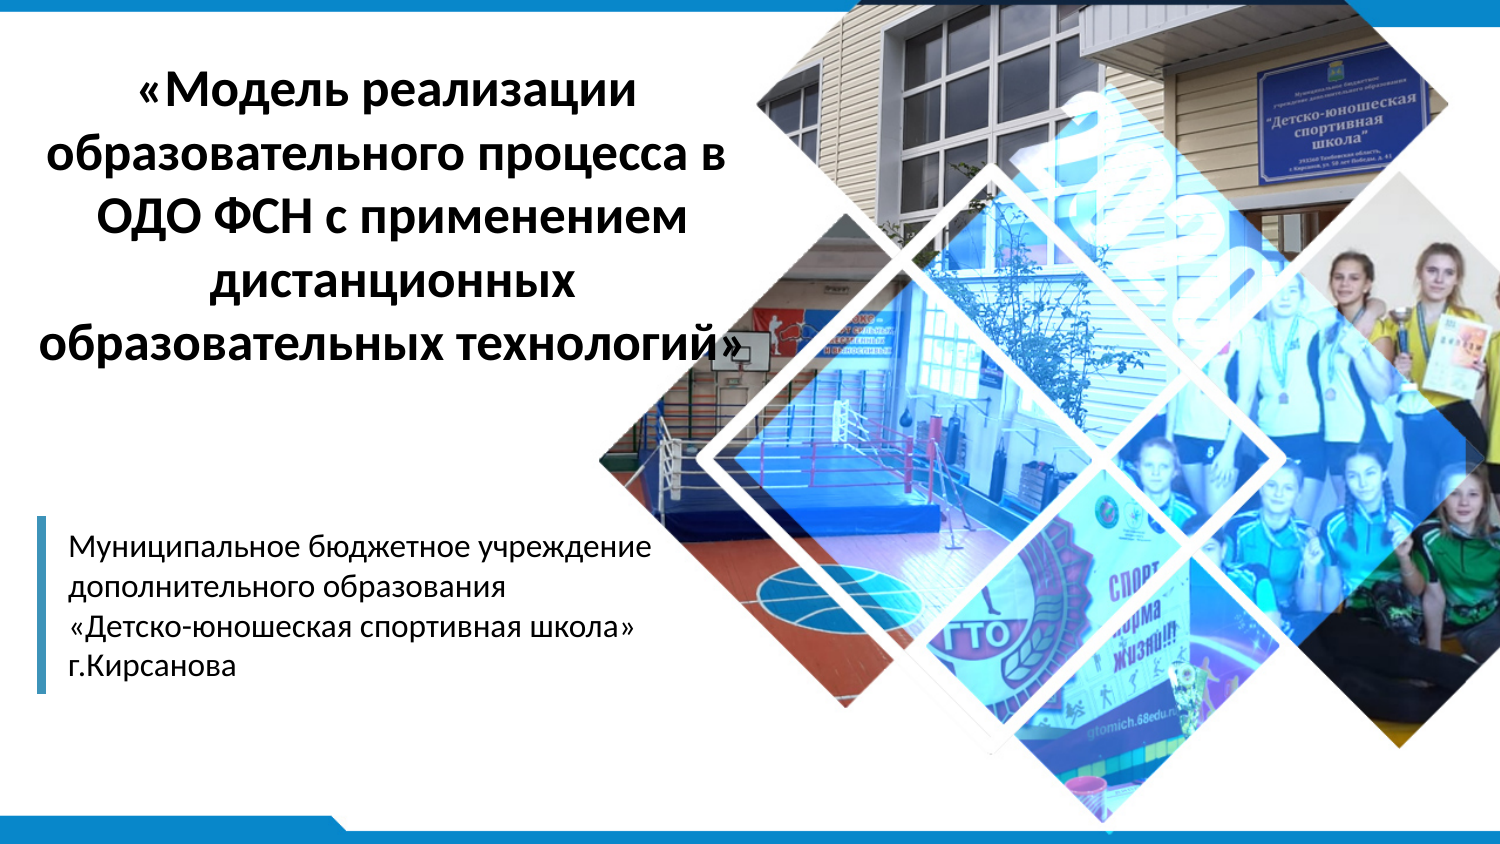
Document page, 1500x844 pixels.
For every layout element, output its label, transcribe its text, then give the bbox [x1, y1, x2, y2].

picture [0, 0, 1500, 833]
title «Модель реализации образовательного процесса в ОДО ФСН с применением дистанционных образовательных технологий» [0, 0, 786, 426]
subtitle Муниципальное бюджетное учреждение дополнительного образования «Детско-юношеская спортивная школа» г.Кирсанова [52, 516, 703, 718]
